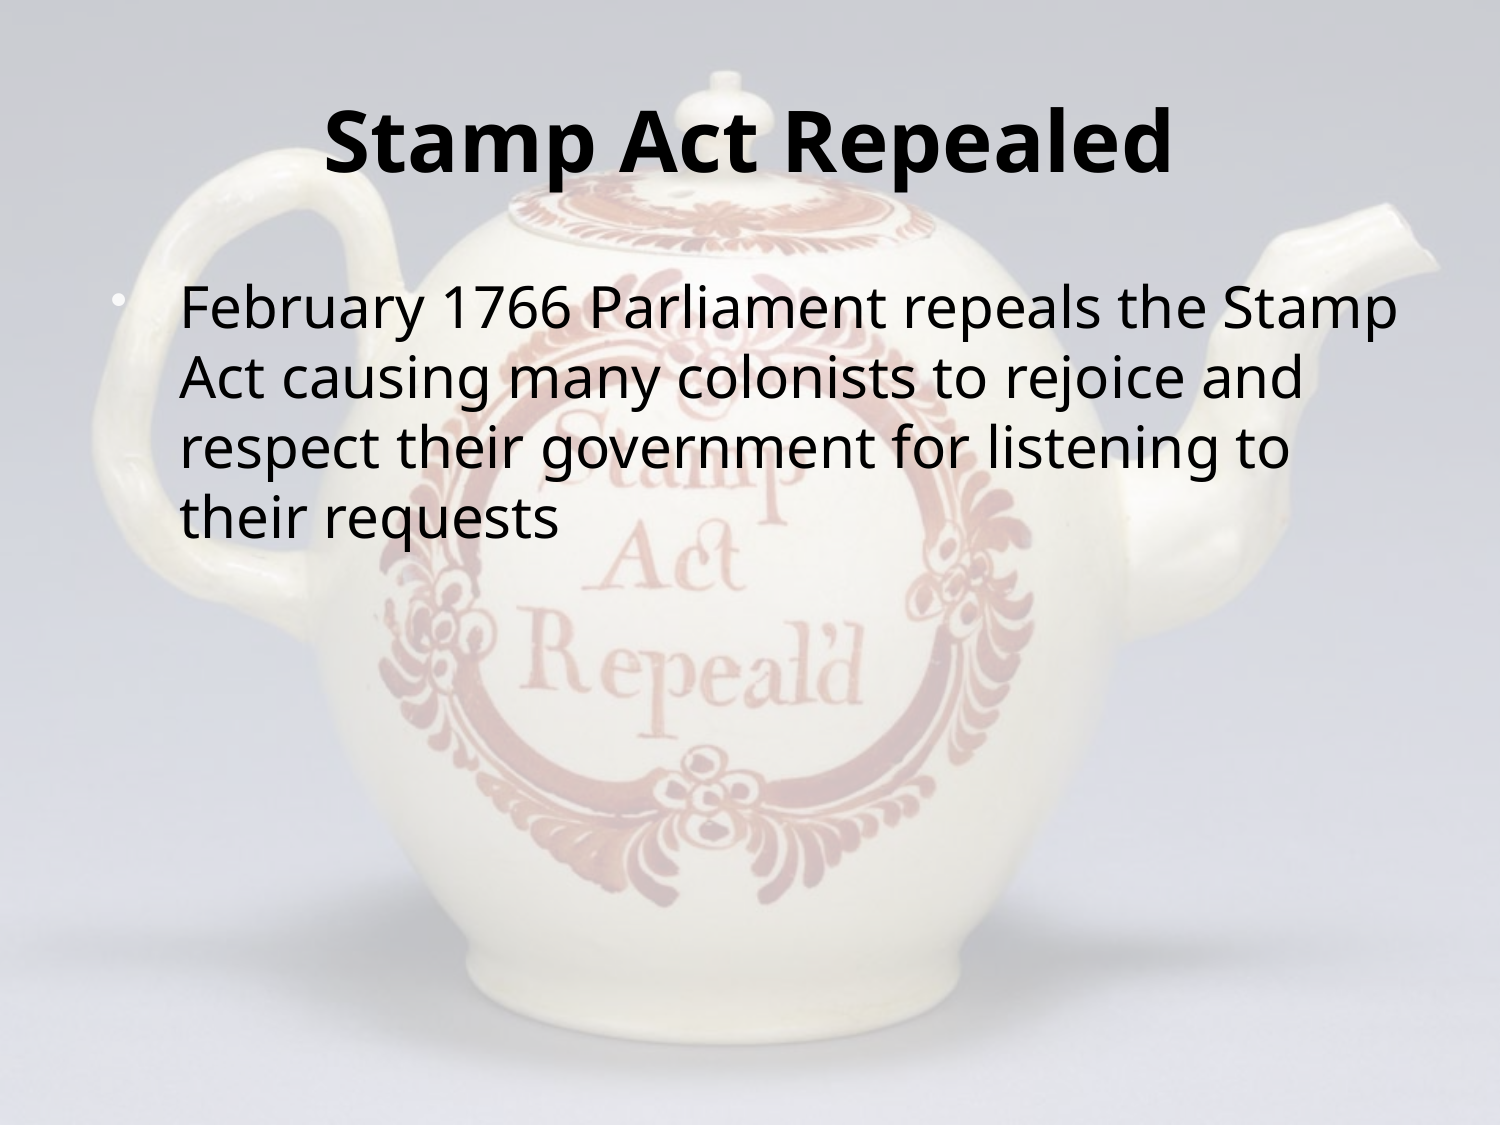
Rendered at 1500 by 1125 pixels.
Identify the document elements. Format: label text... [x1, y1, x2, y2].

list February 1766 Parliament repeals the Stamp Act causing many colonists to rejoice and respect their government for listening to their requests [75, 262, 1425, 1035]
title Stamp Act Repealed [75, 45, 1425, 233]
